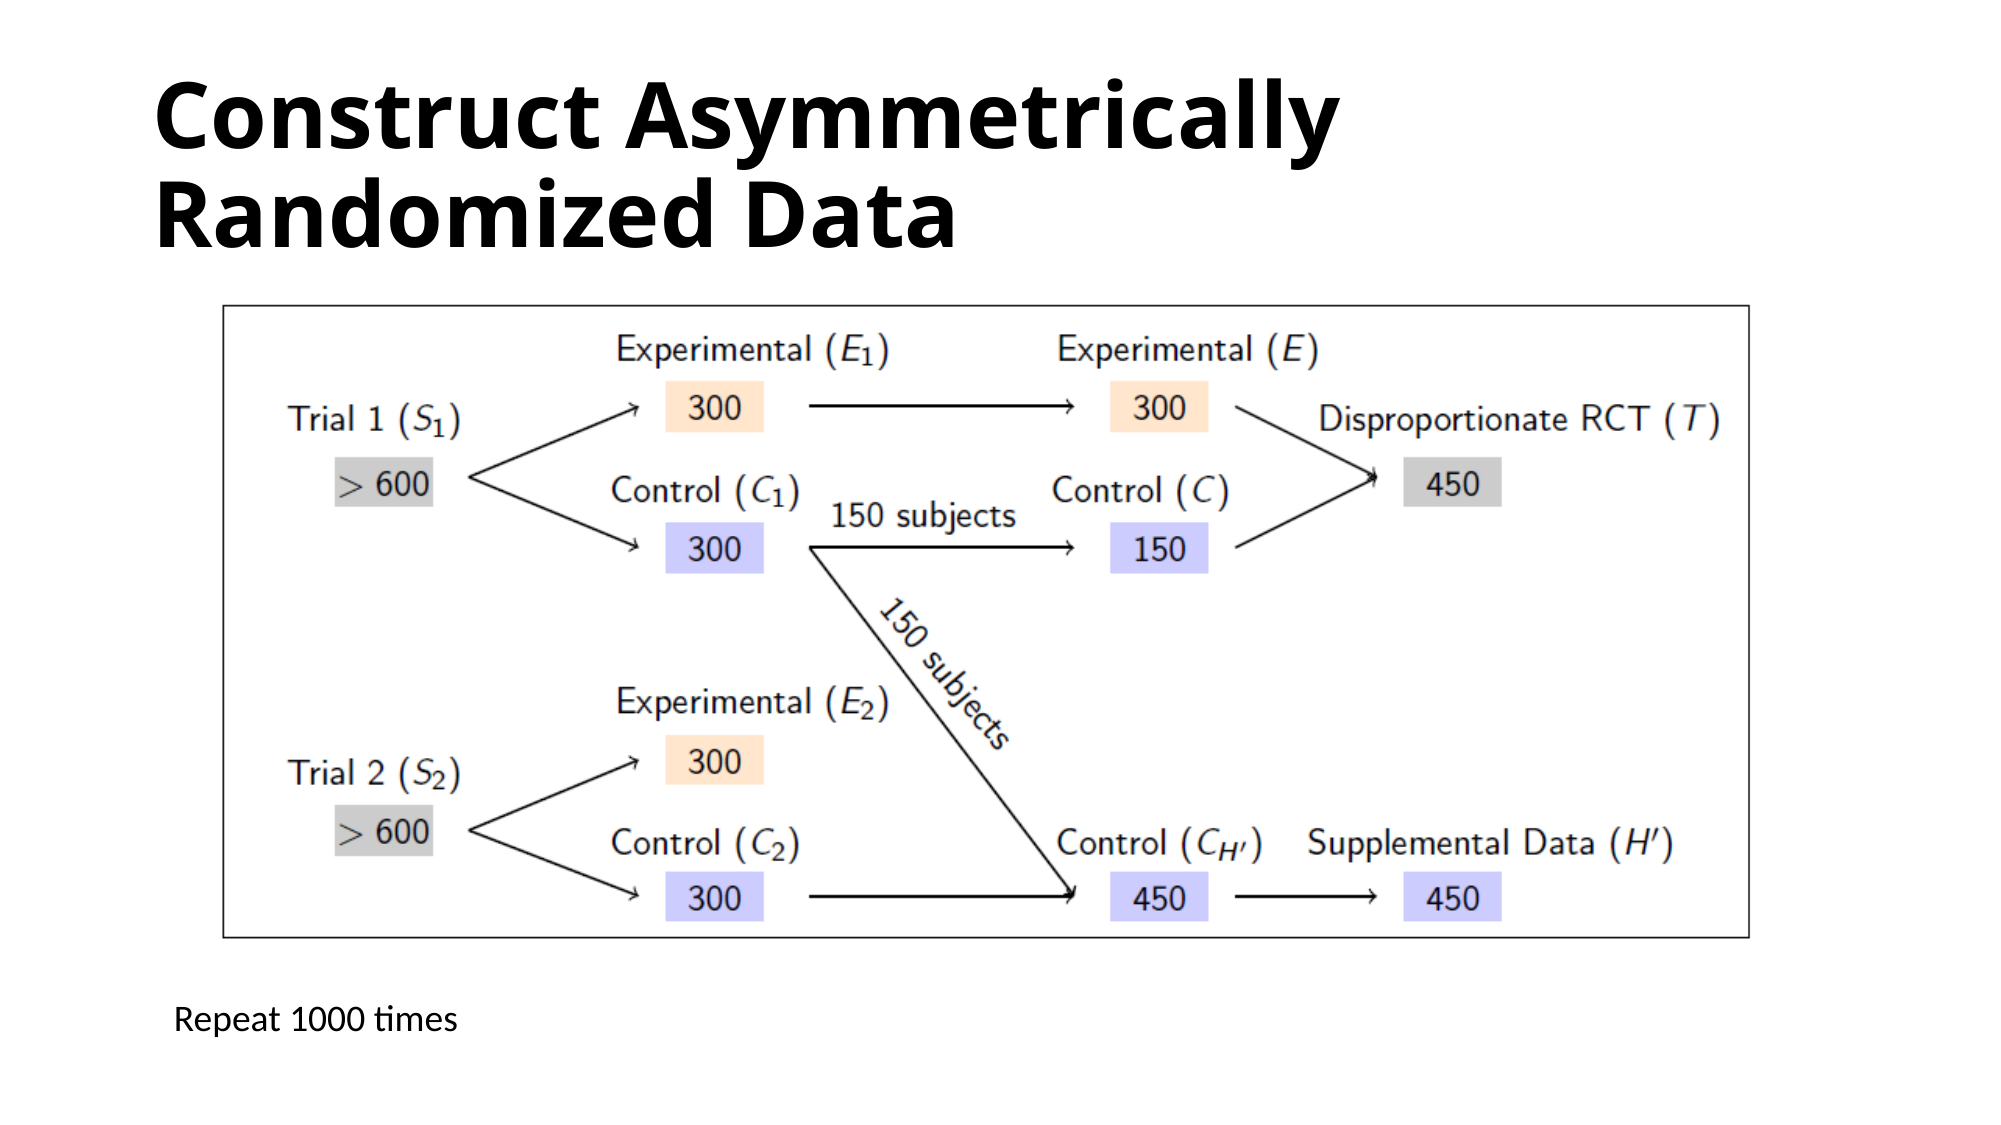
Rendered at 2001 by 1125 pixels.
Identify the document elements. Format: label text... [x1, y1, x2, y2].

picture [215, 299, 1759, 946]
title Construct Asymmetrically Randomized Data [137, 59, 1863, 278]
text_box Repeat 1000 times [159, 986, 854, 1047]
